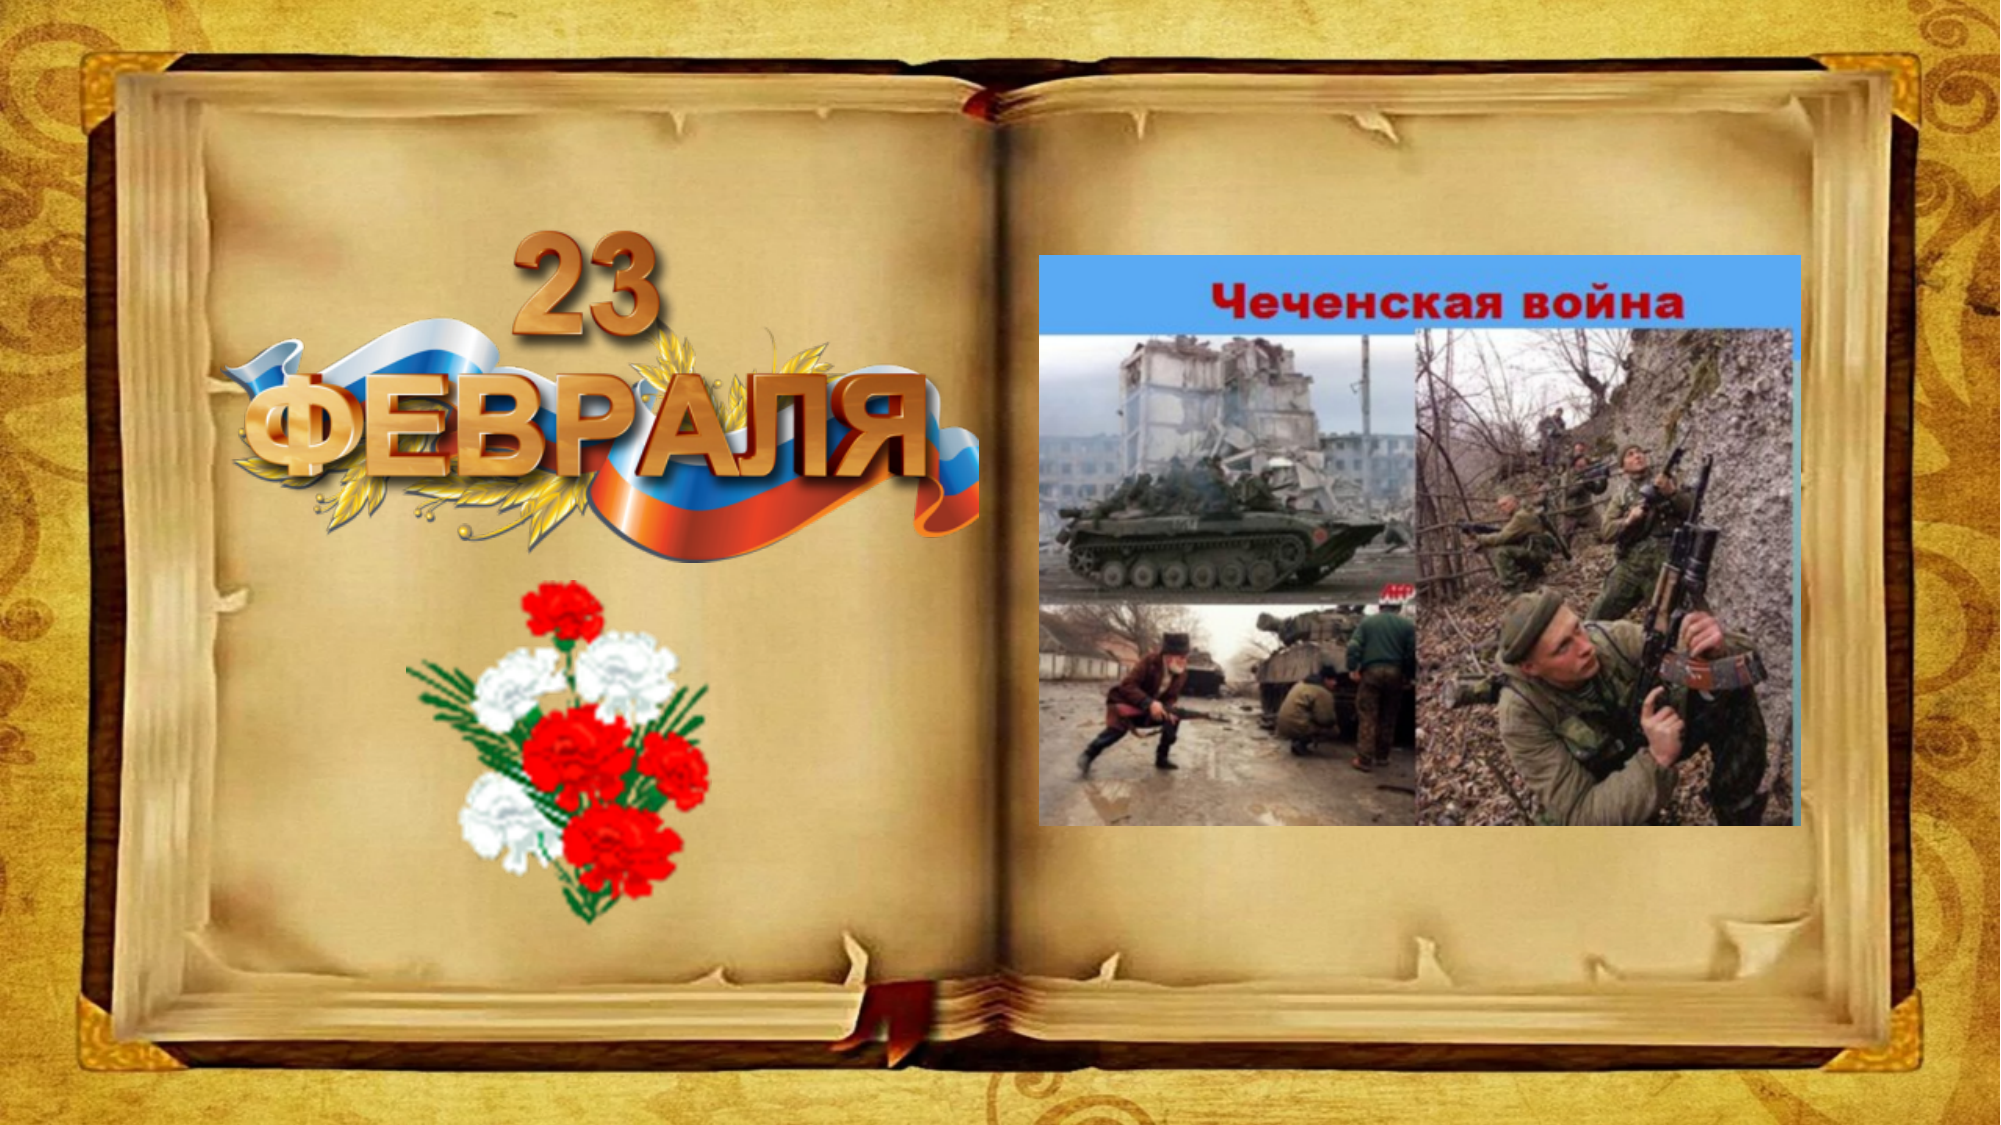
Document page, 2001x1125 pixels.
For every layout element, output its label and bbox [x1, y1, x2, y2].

picture [1039, 255, 1801, 826]
picture [406, 580, 712, 928]
picture [220, 228, 979, 563]
list [0, 0, 2000, 1125]
